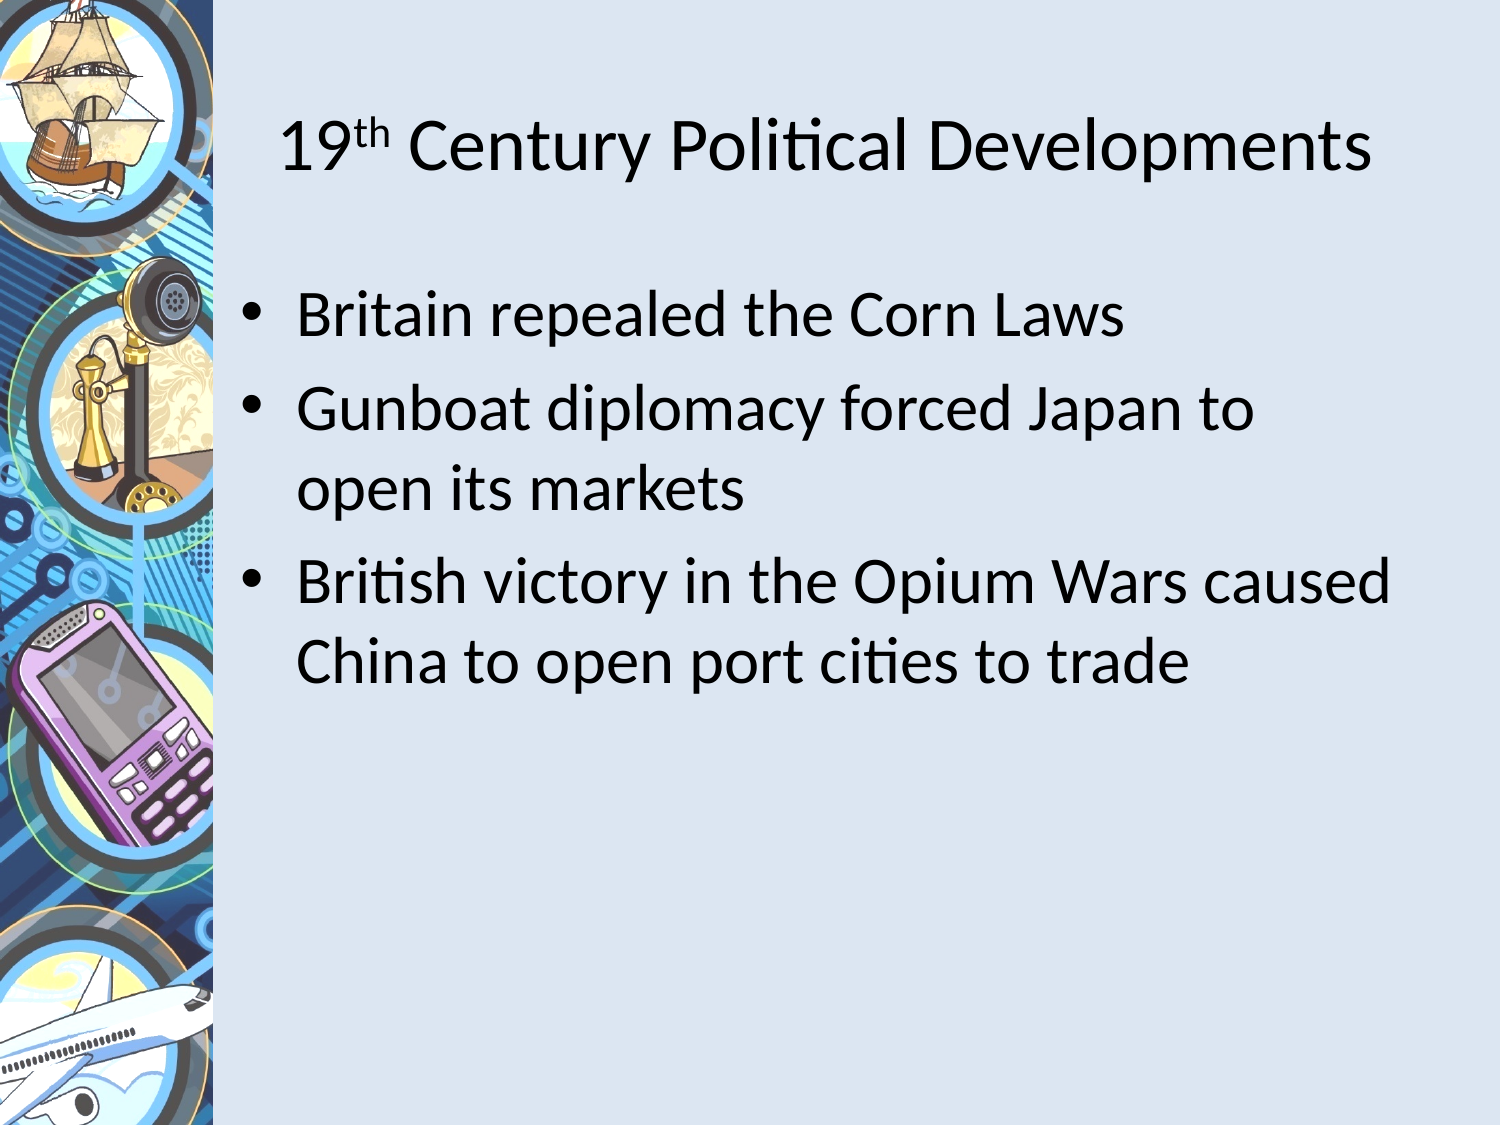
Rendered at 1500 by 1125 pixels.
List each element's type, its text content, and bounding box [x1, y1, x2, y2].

list Britain repealed the Corn Laws Gunboat diplomacy forced Japan to open its markets British victory in the Opium Wars caused China to open port cities to trade [225, 262, 1425, 1063]
title 19th Century Political Developments [225, 45, 1425, 235]
